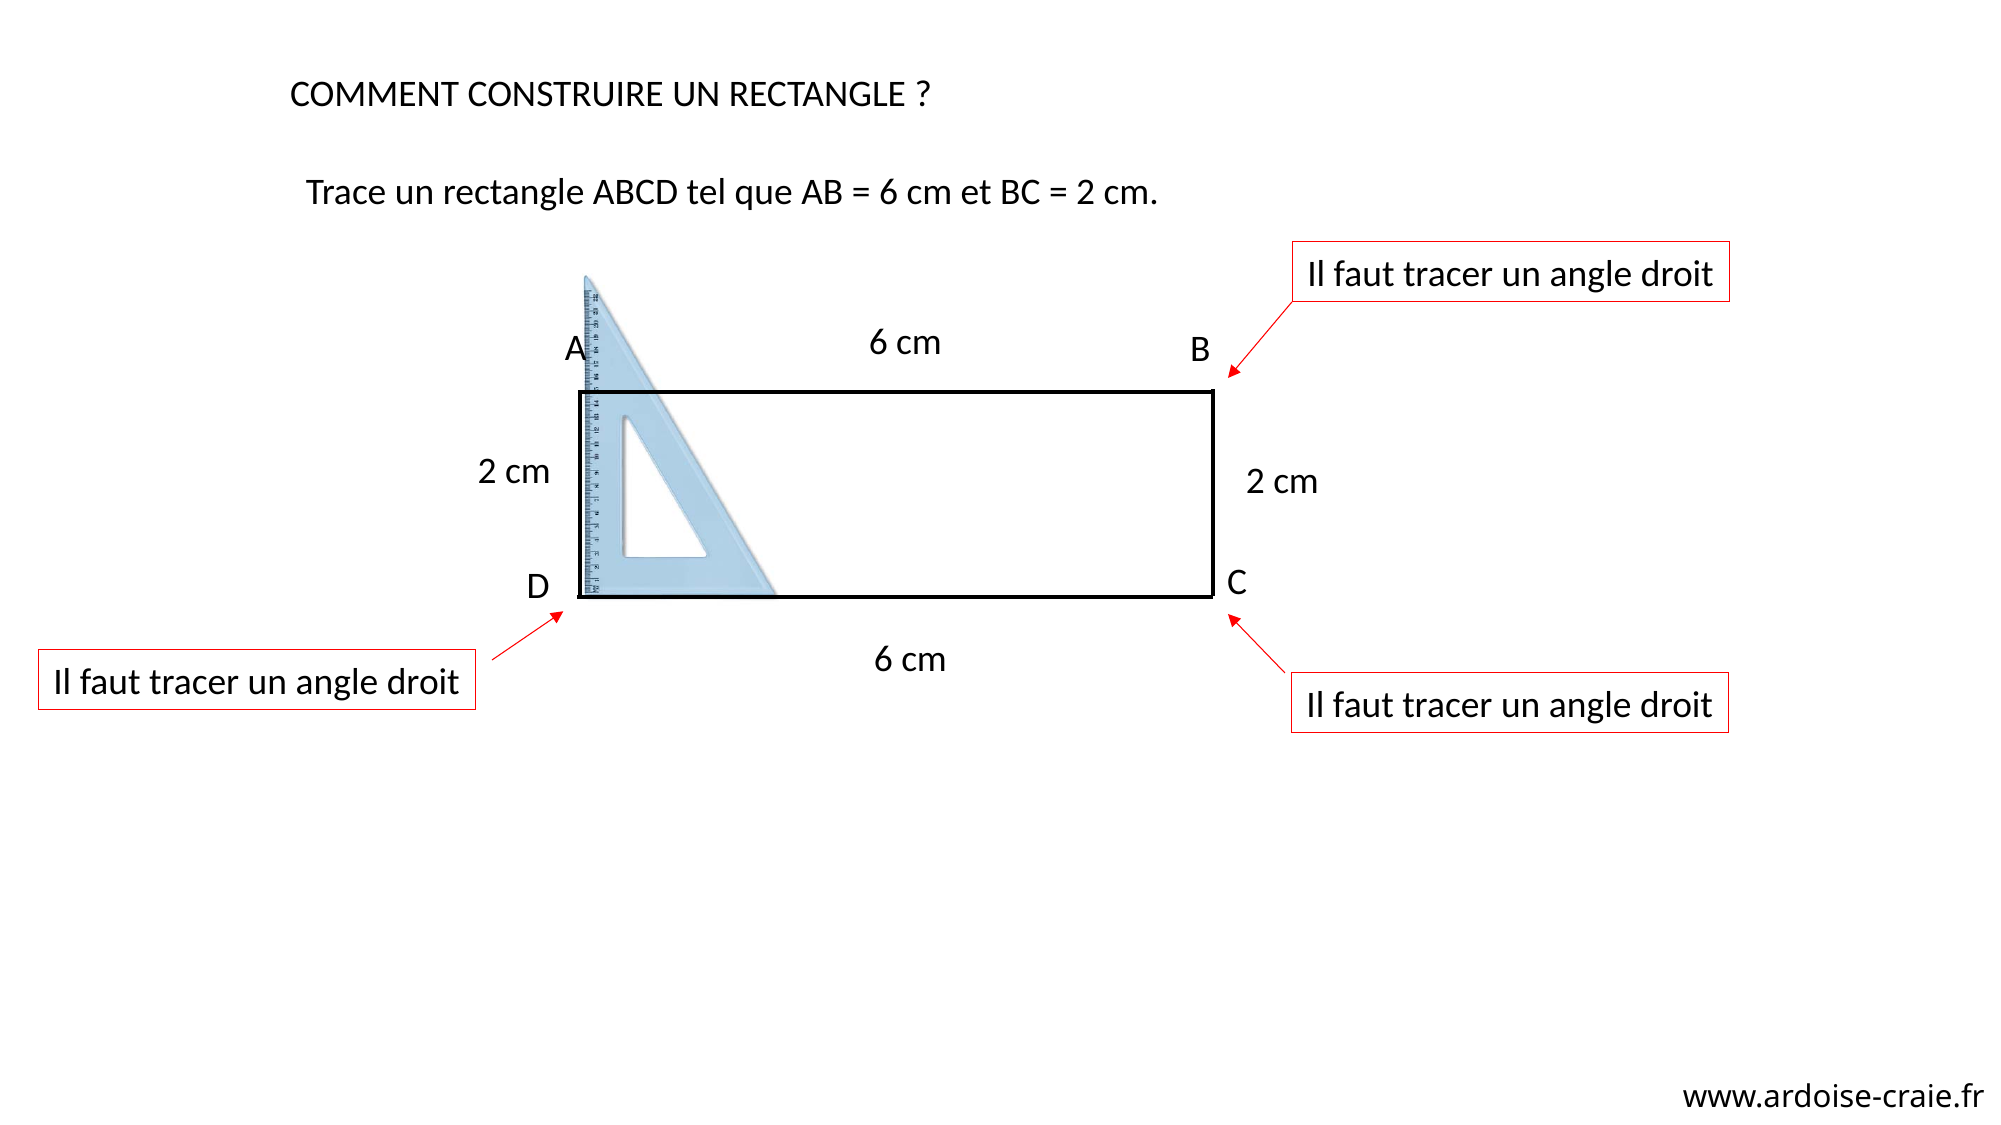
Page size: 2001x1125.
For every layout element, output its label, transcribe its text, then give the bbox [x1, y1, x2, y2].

picture [503, 259, 855, 611]
text_box 6 cm [859, 626, 964, 687]
text_box Trace un rectangle ABCD tel que AB = 6 cm et BC = 2 cm. [291, 159, 1176, 220]
picture [581, 393, 855, 596]
text_box 2 cm [1231, 448, 1336, 509]
text_box 2 cm [462, 438, 503, 499]
text_box www.ardoise-craie.fr [1668, 1068, 2000, 1121]
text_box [1227, 613, 1732, 734]
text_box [35, 611, 564, 711]
text_box B [1175, 316, 1226, 377]
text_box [1227, 241, 1733, 378]
text_box C [1212, 549, 1263, 610]
text_box 6 cm [855, 309, 959, 370]
text_box COMMENT CONSTRUIRE UN RECTANGLE ? [275, 61, 948, 122]
